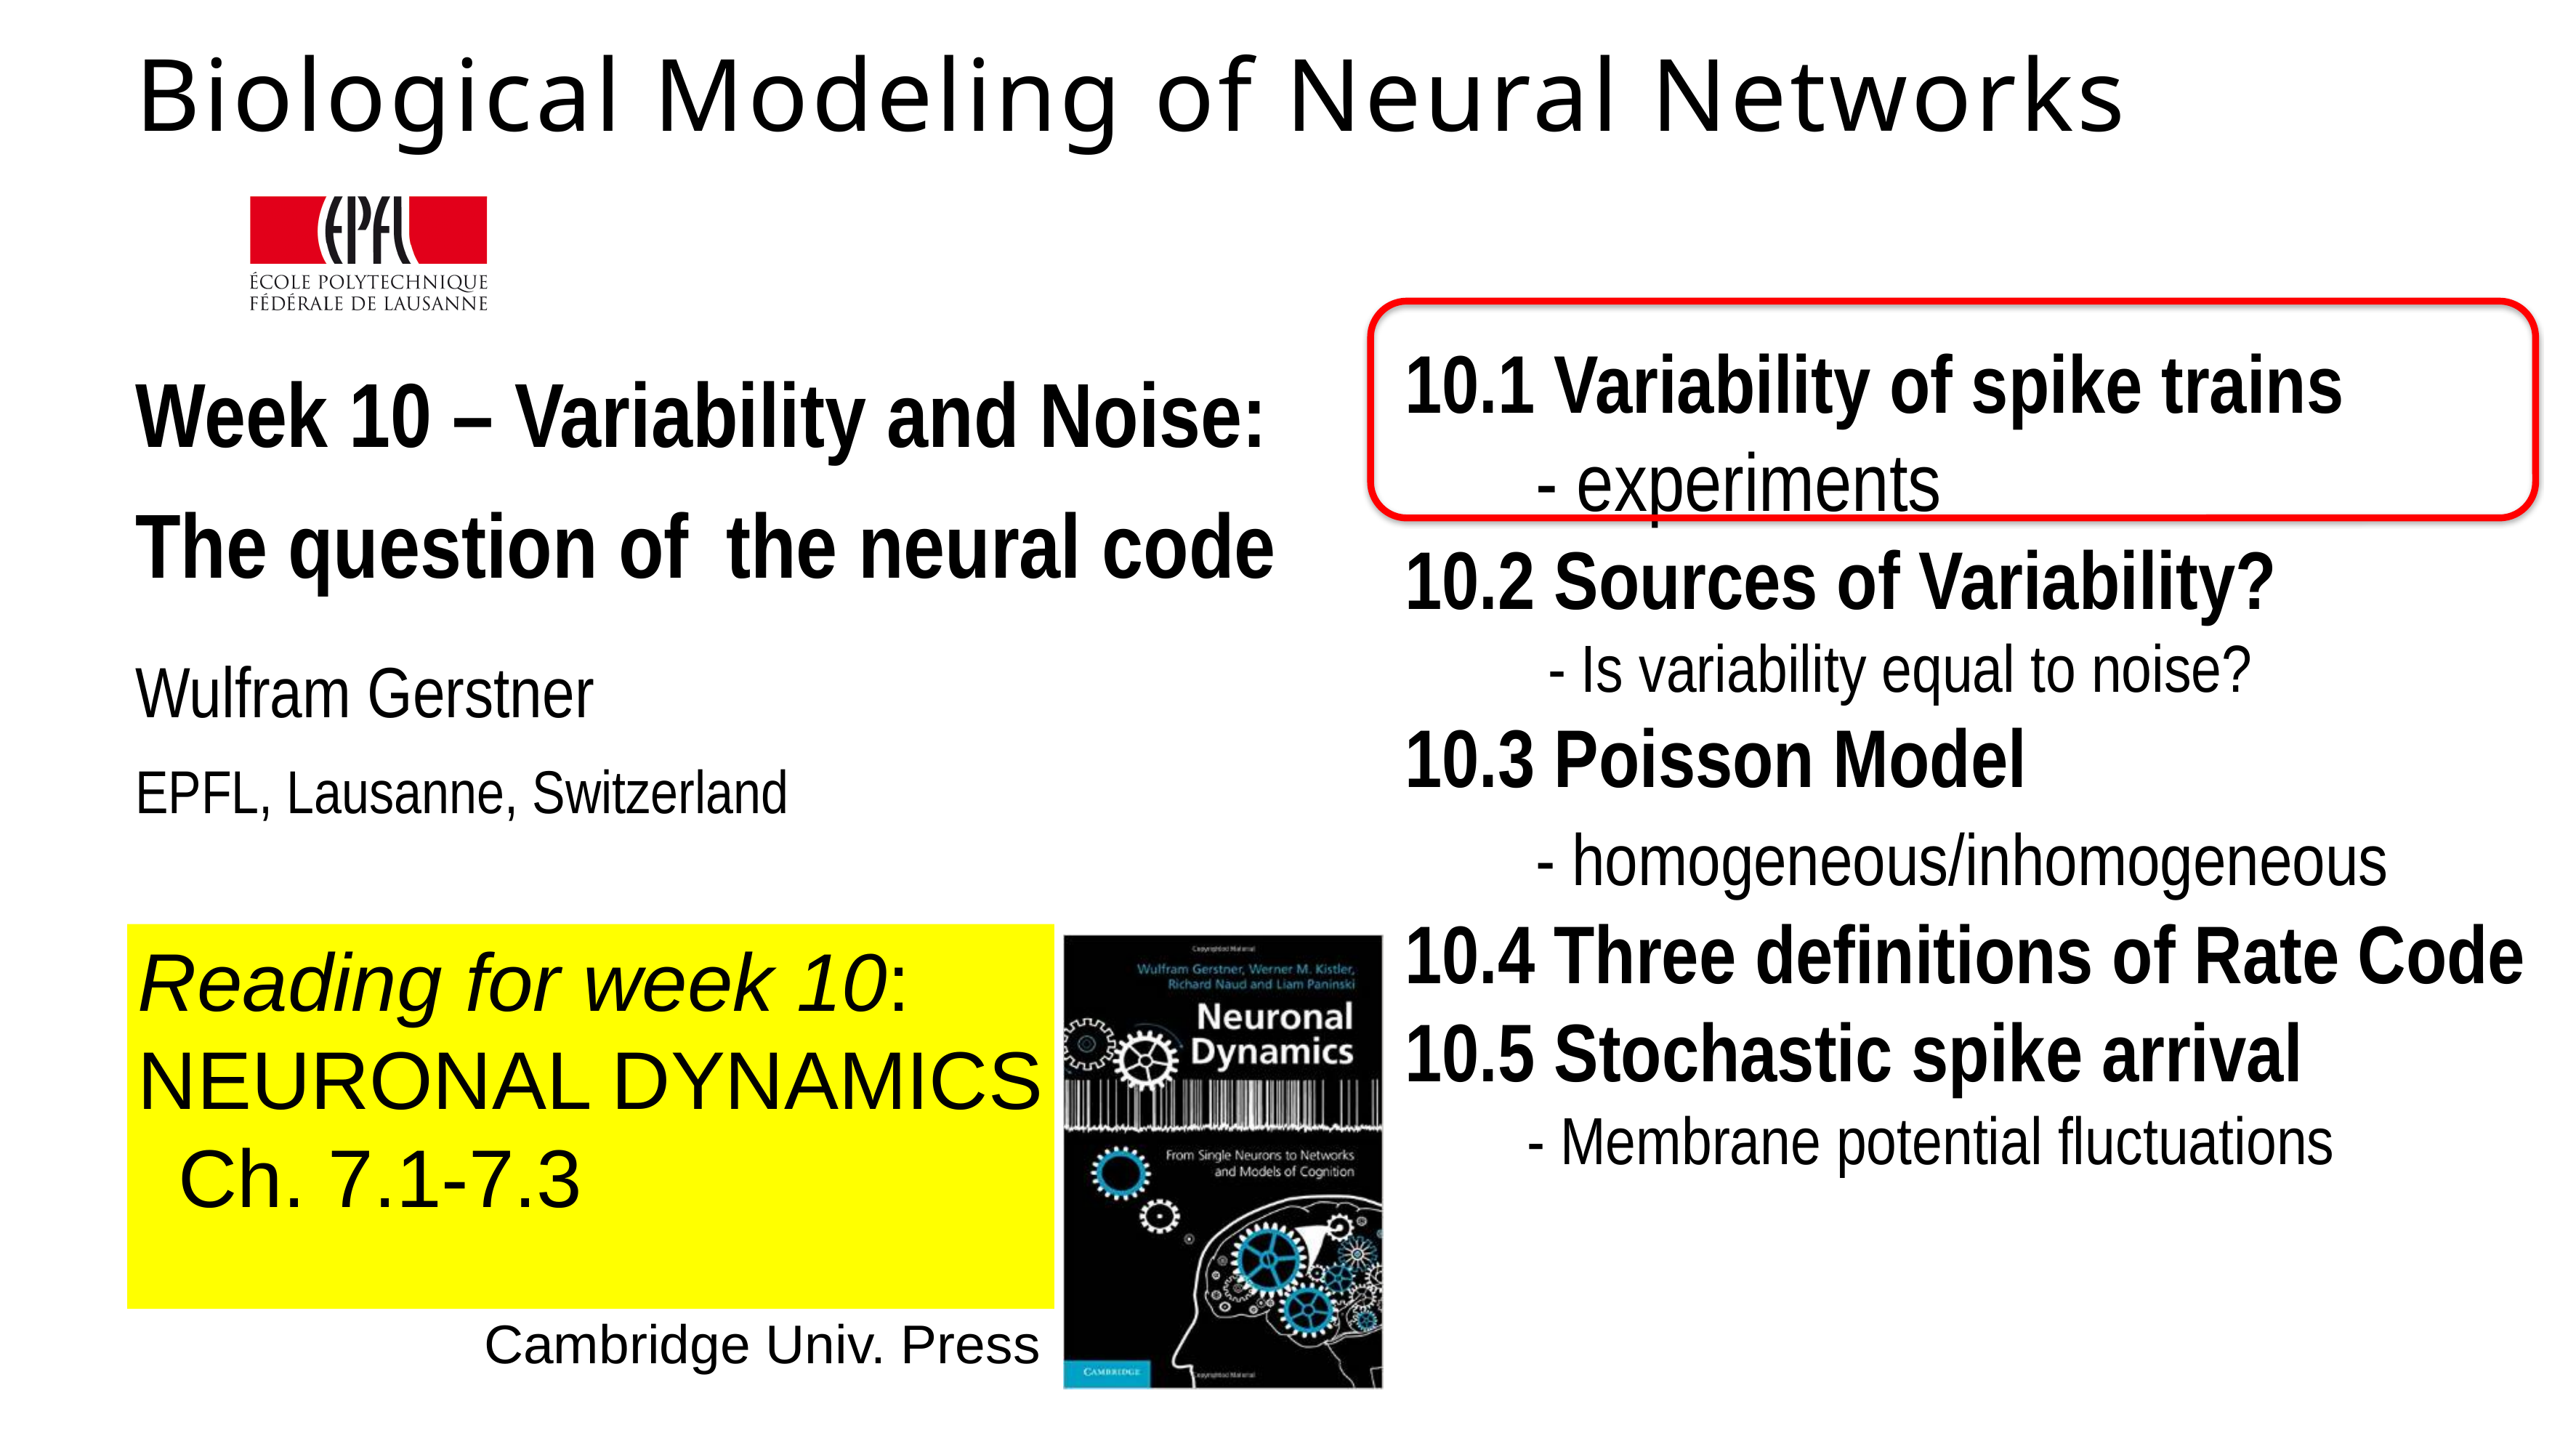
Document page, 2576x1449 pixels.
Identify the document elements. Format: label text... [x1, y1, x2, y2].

text_box [1370, 300, 2537, 519]
picture [1063, 934, 1384, 1389]
text_box 10.1 Variability of spike trains - experiments 10.2 Sources of Variability? - Is variability equal to noise? 10.3 Poisson Model - homogeneous/inhomogeneous 10.4 Three definitions of Rate Code 10.5 Stochastic spike arrival - Membrane potential fluctuations [1333, 171, 2576, 1337]
title Biological Modeling of Neural Networks [124, 25, 2317, 351]
text_box Cambridge Univ. Press [473, 1304, 1051, 1380]
list Wulfram Gerstner EPFL, Lausanne, Switzerland [124, 640, 1035, 868]
list Week 10 – Variability and Noise: The question of the neural code [124, 351, 1333, 606]
text_box Reading for week 10: NEURONAL DYNAMICS Ch. 7.1-7.3 [127, 924, 1054, 1309]
